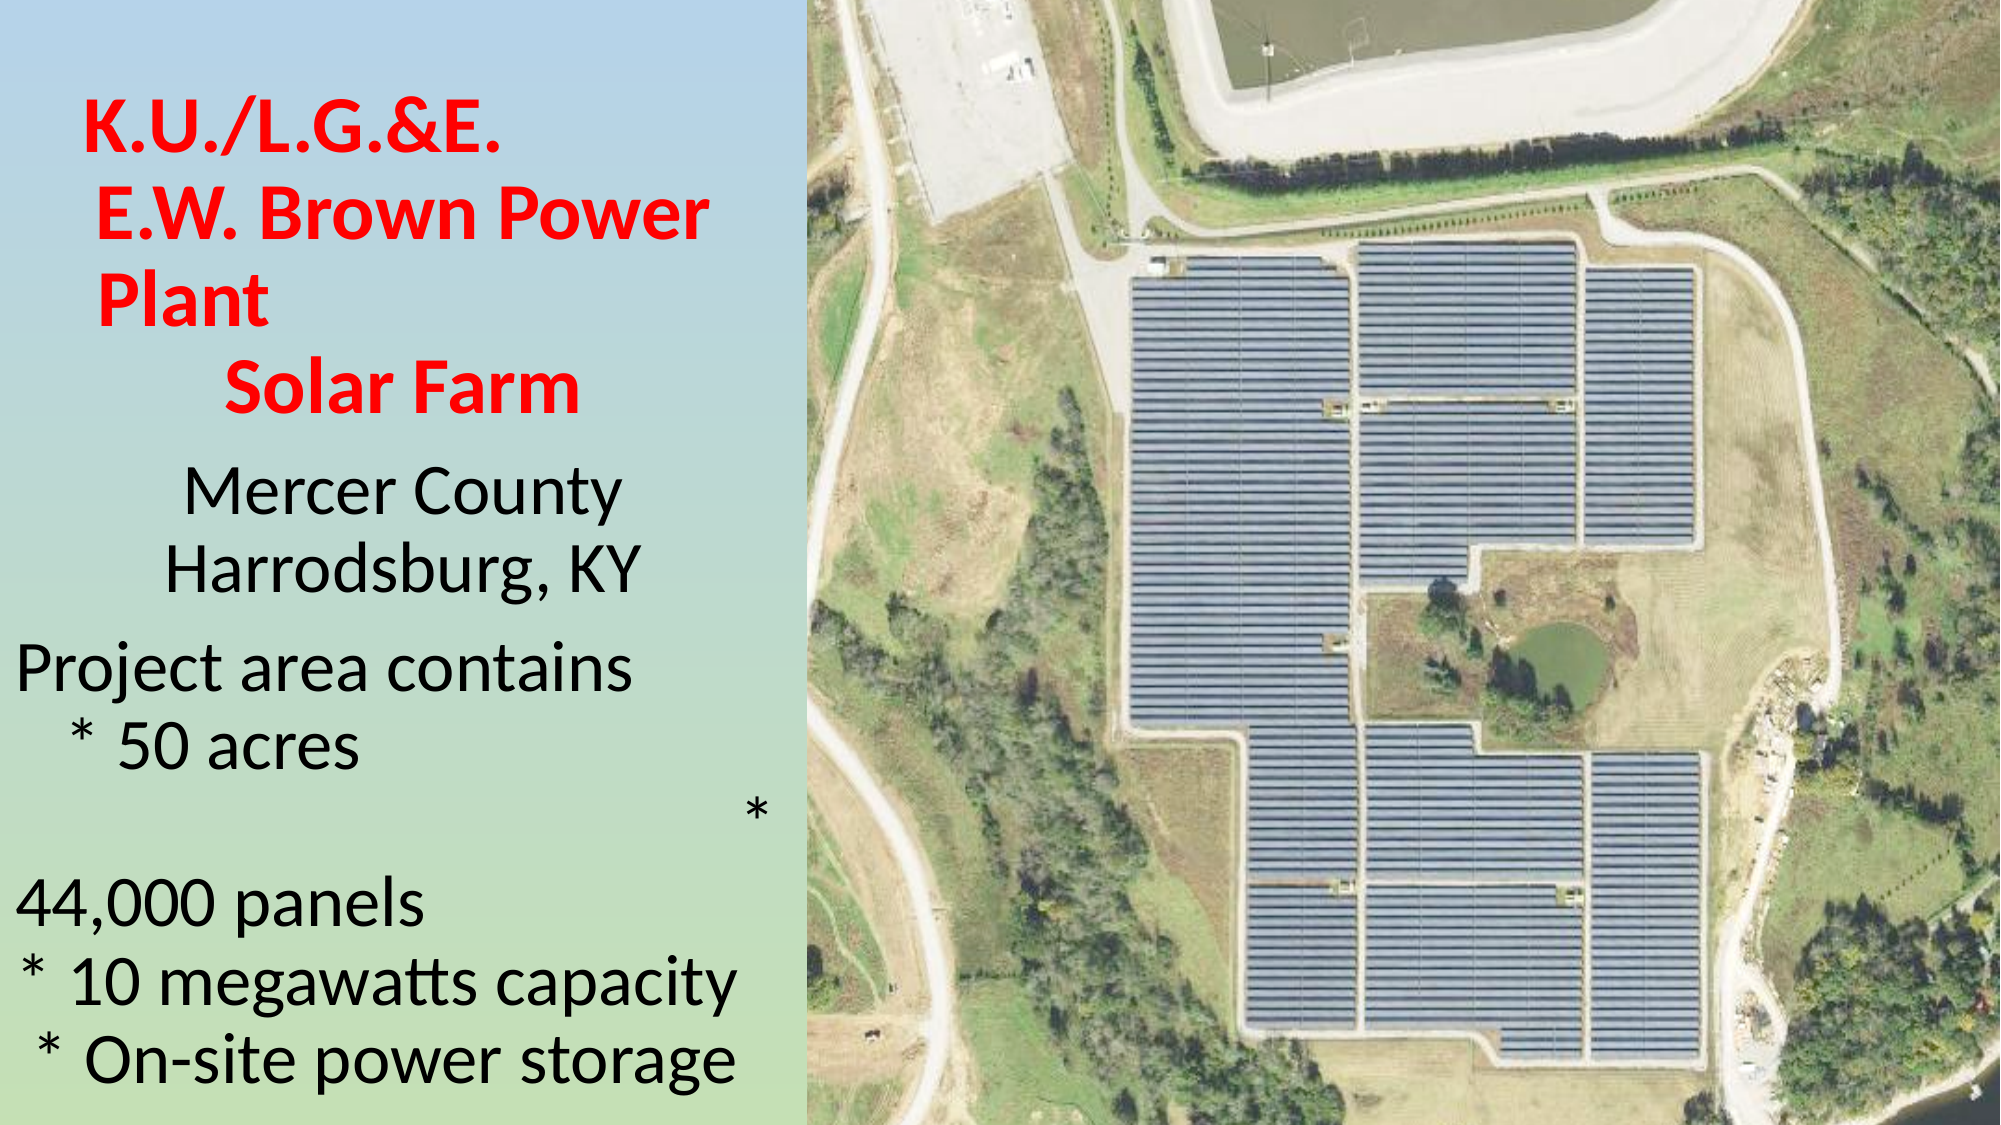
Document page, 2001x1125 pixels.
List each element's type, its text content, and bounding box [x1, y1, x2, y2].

list K.U./L.G.&E. E.W. Brown Power Plant Solar Farm Mercer County Harrodsburg, KY Project area contains * 50 acres * 44,000 panels * 10 megawatts capacity * On-site power storage [0, 0, 782, 1125]
picture [782, 0, 2000, 1125]
